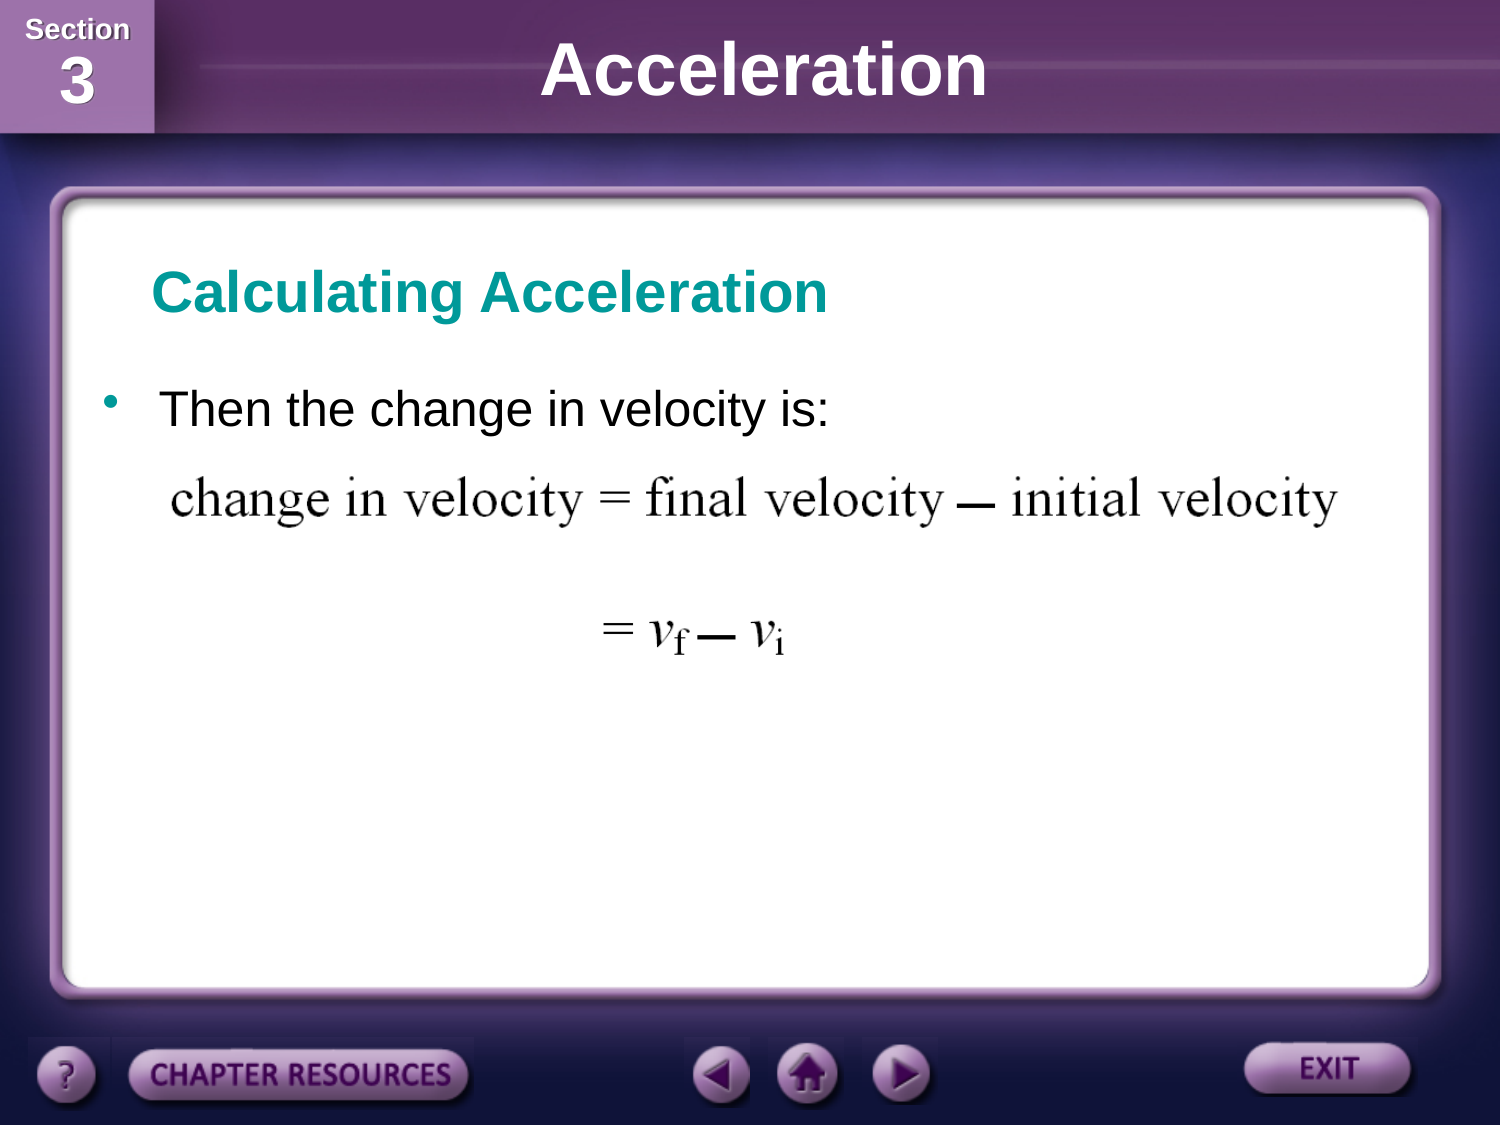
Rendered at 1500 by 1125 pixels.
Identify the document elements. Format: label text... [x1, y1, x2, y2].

picture [0, 0, 1500, 1125]
text_box Then the change in velocity is: [87, 376, 1400, 445]
text_box Calculating Acceleration [136, 254, 862, 333]
text_box [62, 61, 93, 157]
